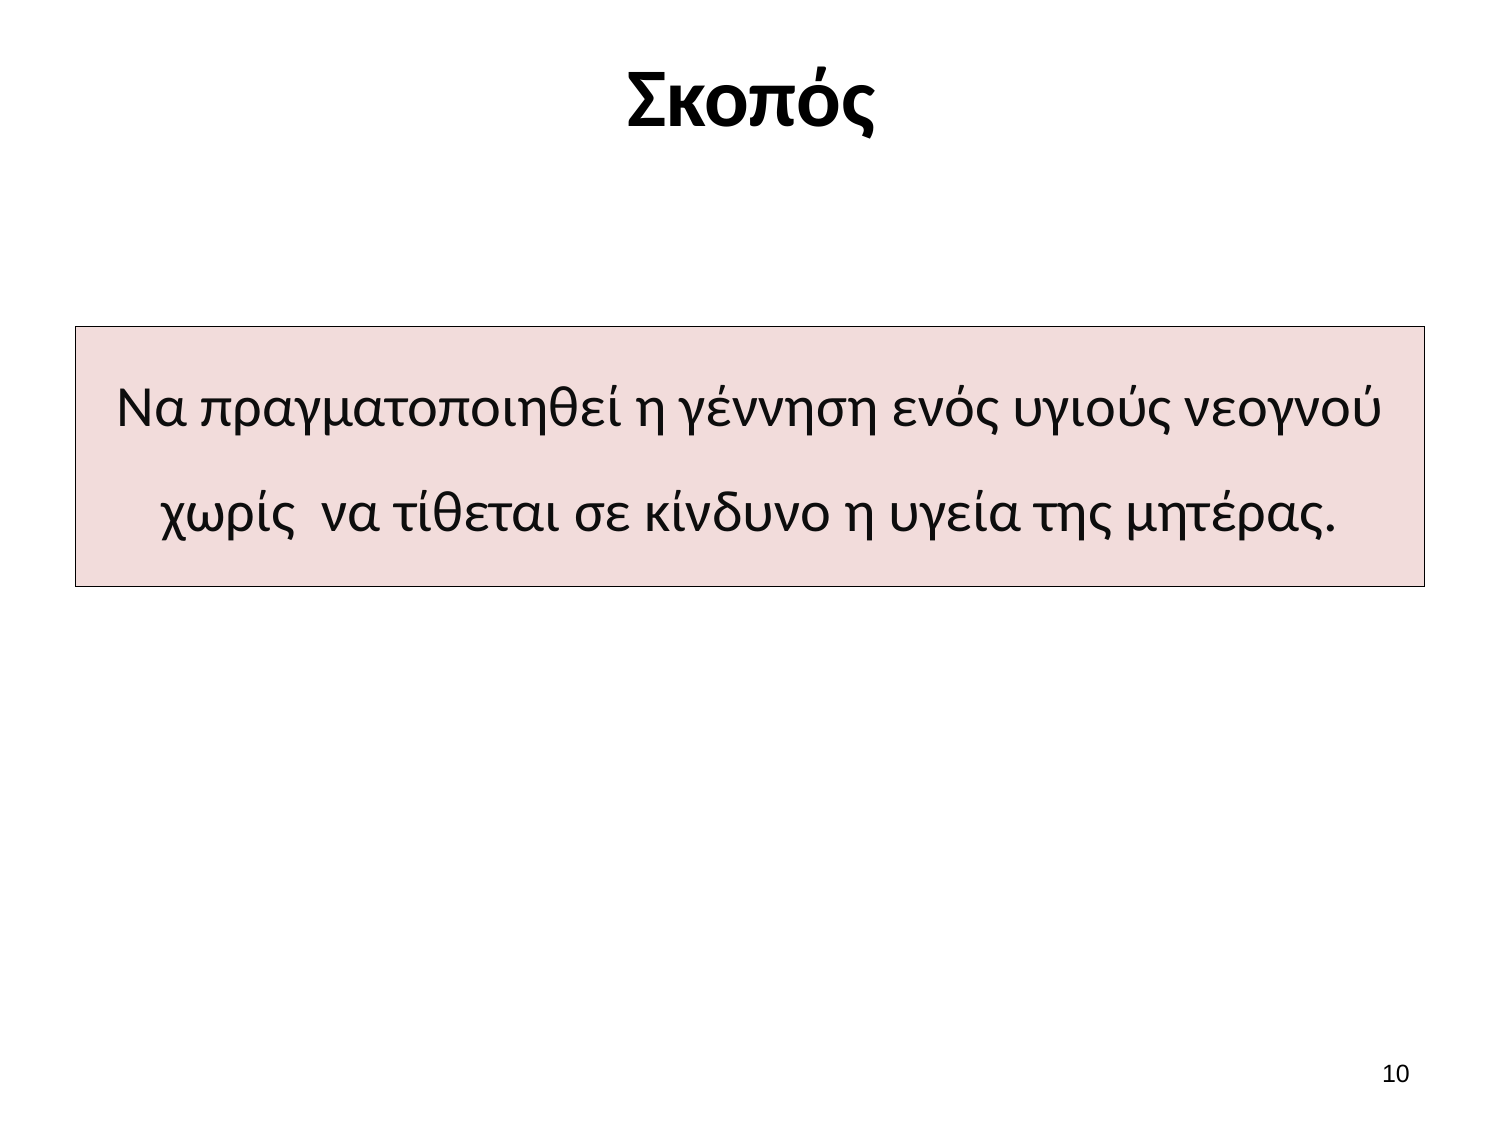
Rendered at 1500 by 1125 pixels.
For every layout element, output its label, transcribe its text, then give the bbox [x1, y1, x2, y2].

title Σκοπός [76, 19, 1427, 169]
list Να πραγματοποιηθεί η γέννηση ενός υγιούς νεογνού χωρίς να τίθεται σε κίνδυνο η υγεία της μητέρας. [75, 326, 1425, 587]
slide_number 9 [1074, 1042, 1425, 1103]
